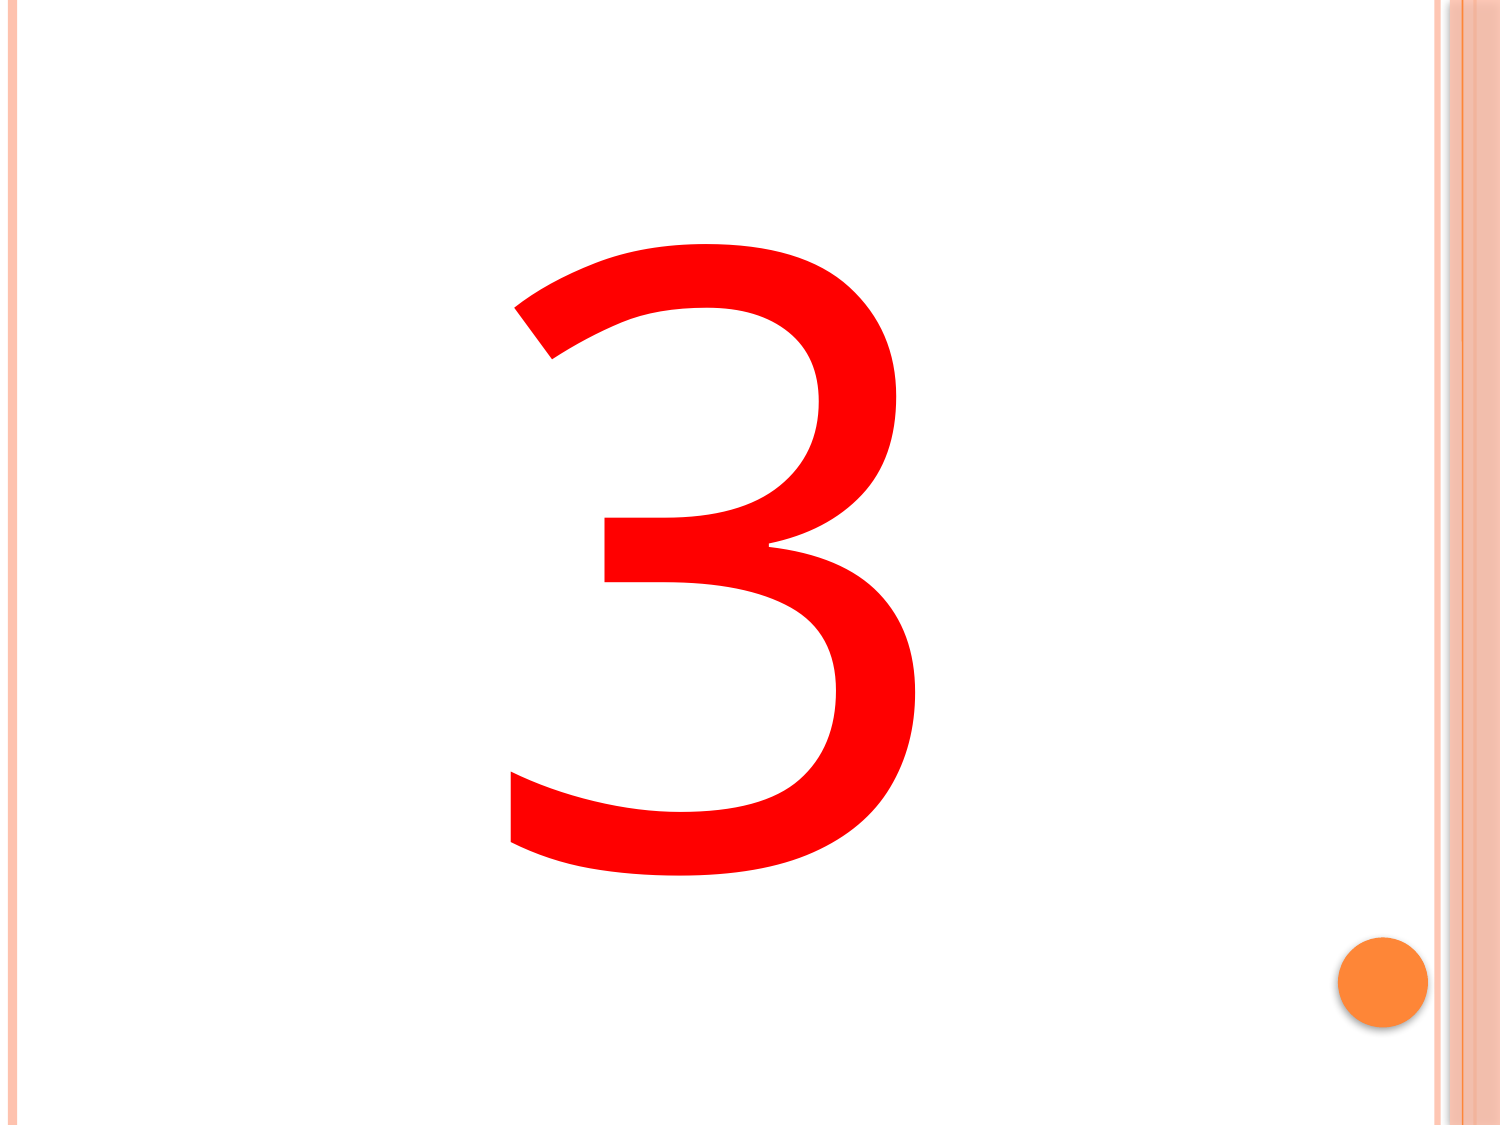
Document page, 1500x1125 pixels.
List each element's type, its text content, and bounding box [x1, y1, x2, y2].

text_box 3 [349, 0, 1088, 1048]
